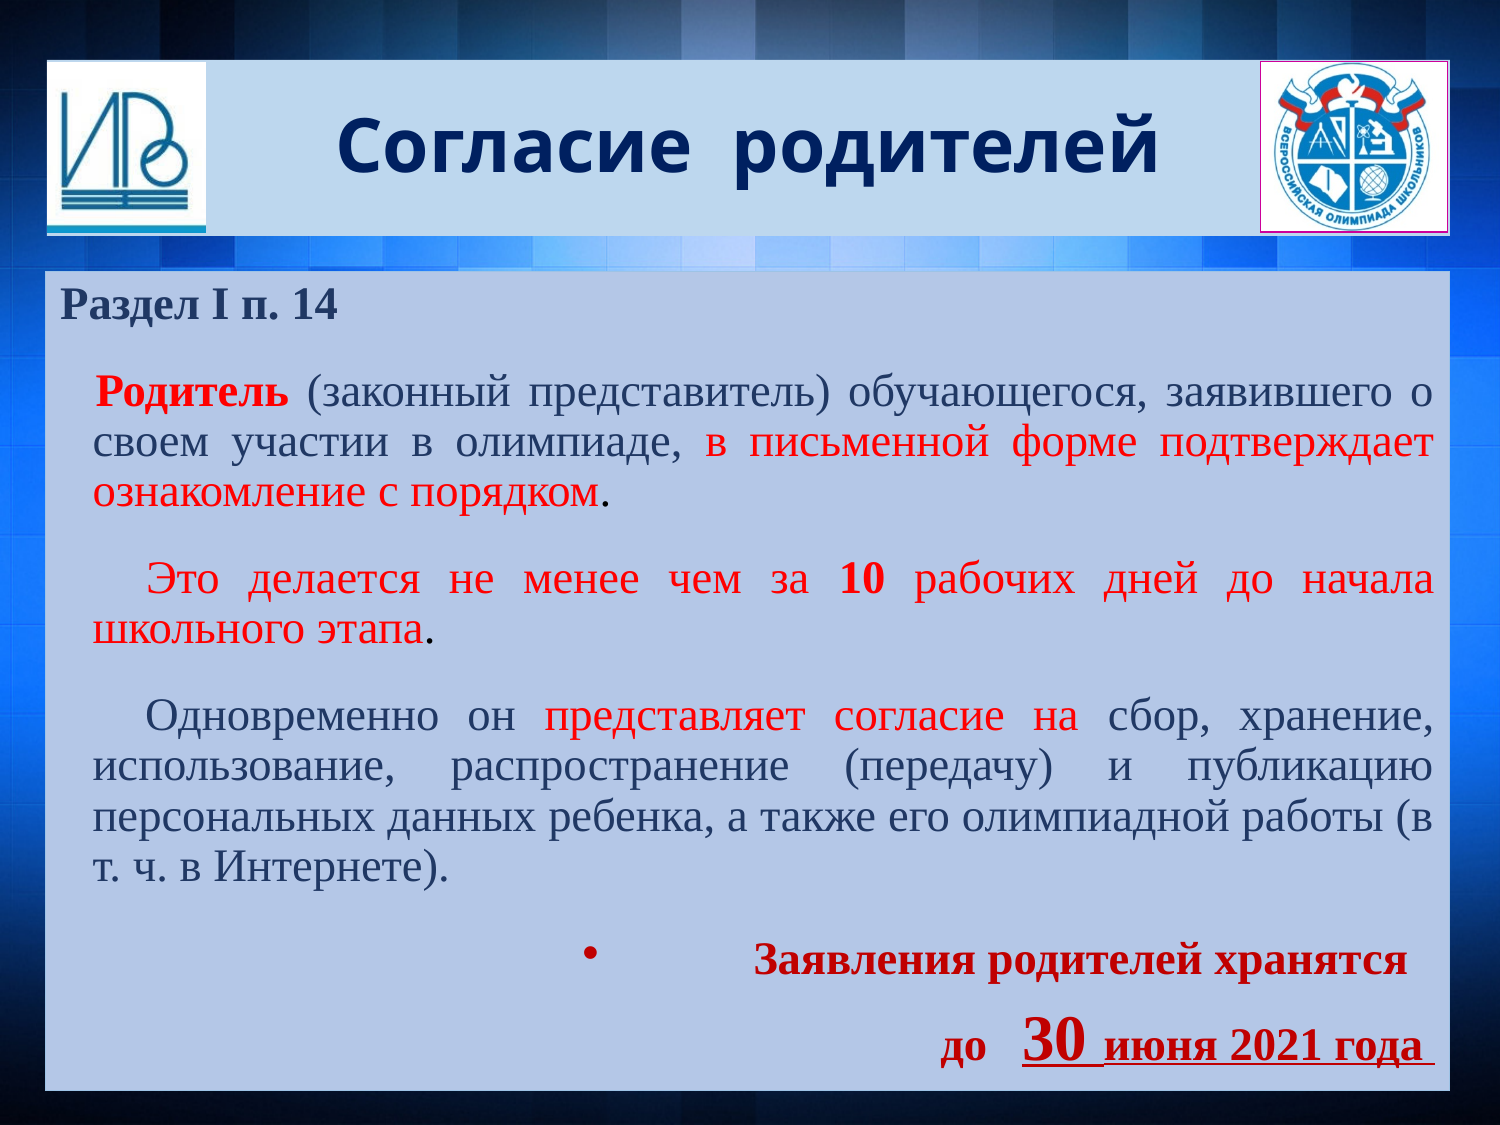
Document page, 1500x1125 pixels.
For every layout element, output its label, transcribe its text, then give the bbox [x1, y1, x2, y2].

title Согласие родителей [46, 59, 1450, 236]
slide_number 6 [1059, 1042, 1397, 1103]
list Раздел I п. 14 Родитель (законный представитель) обучающегося, заявившего о своем участии в олимпиаде, в письменной форме подтверждает ознакомление с порядком. Это делается не менее чем за 10 рабочих дней до начала школьного этапа. Одновременно он представляет согласие на сбор, хранение, использование, распространение (передачу) и публикацию персональных данных ребенка, а также его олимпиадной работы (в т. ч. в Интернете). Заявления родителей хранятся до 30 июня 2021 года [45, 271, 1450, 1091]
picture [0, 0, 1500, 1125]
